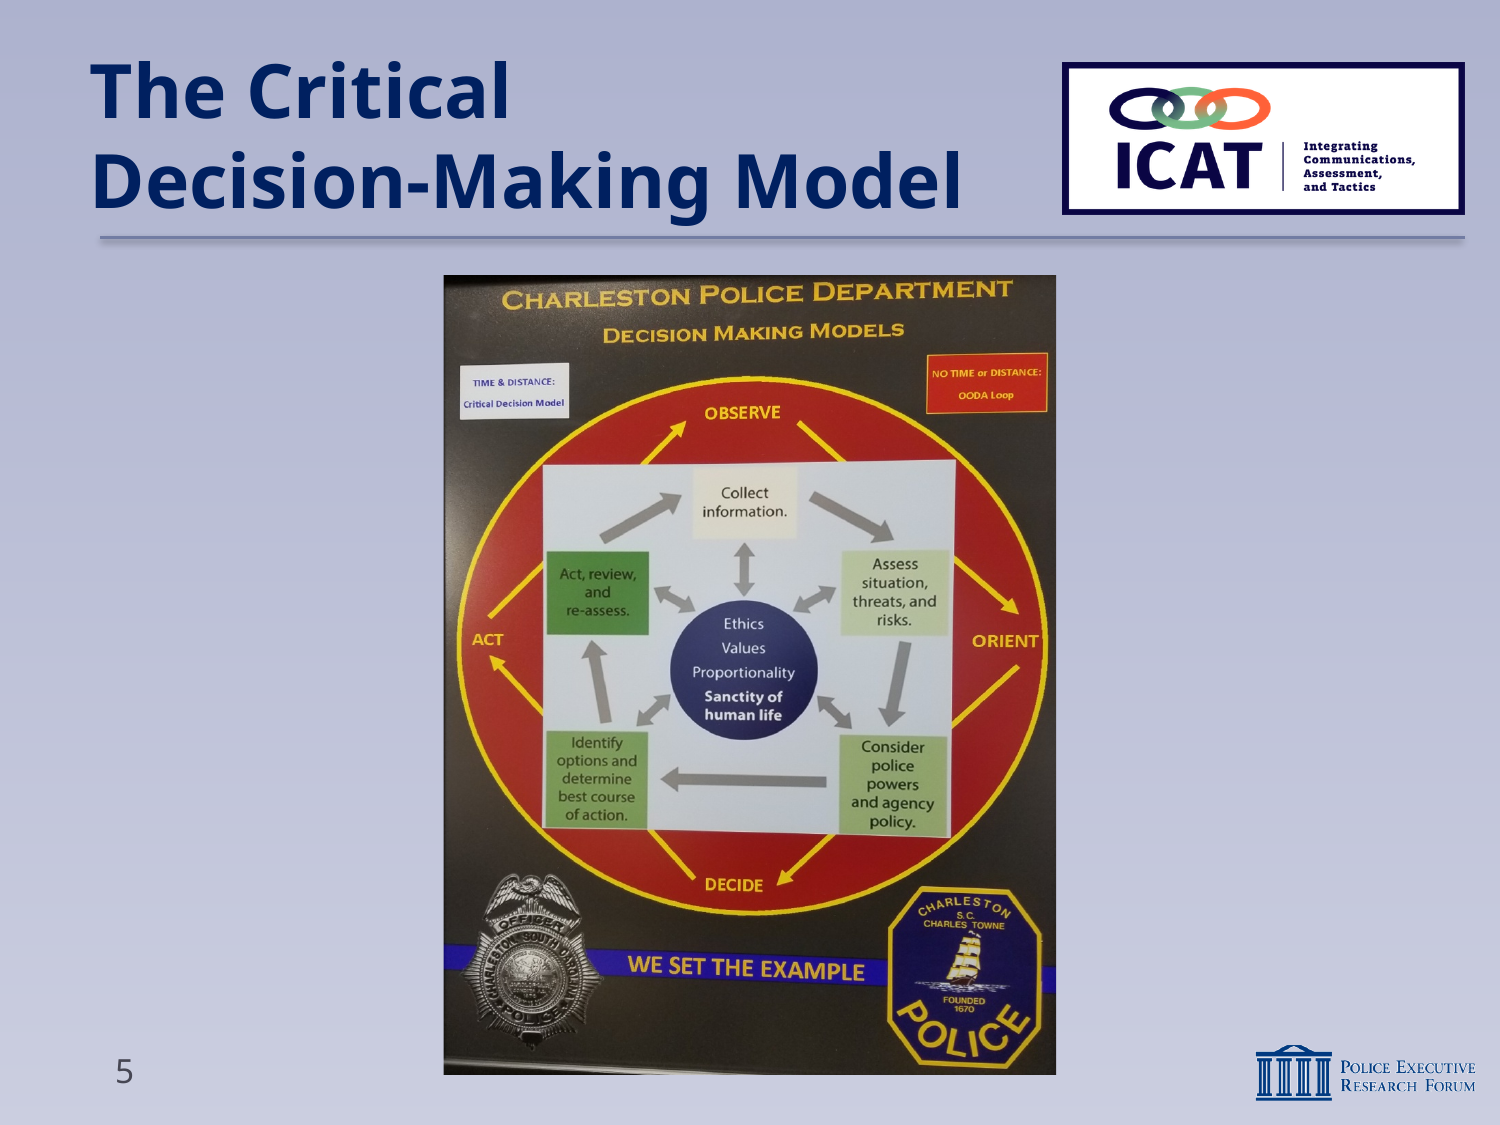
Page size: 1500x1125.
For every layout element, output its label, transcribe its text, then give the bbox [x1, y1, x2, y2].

picture [1425, 62, 1465, 215]
title The Critical Decision-Making Model [75, 25, 1425, 231]
slide_number 5 [100, 1042, 426, 1103]
list [75, 231, 1425, 1006]
picture [443, 274, 1057, 1076]
picture [1249, 1041, 1481, 1104]
